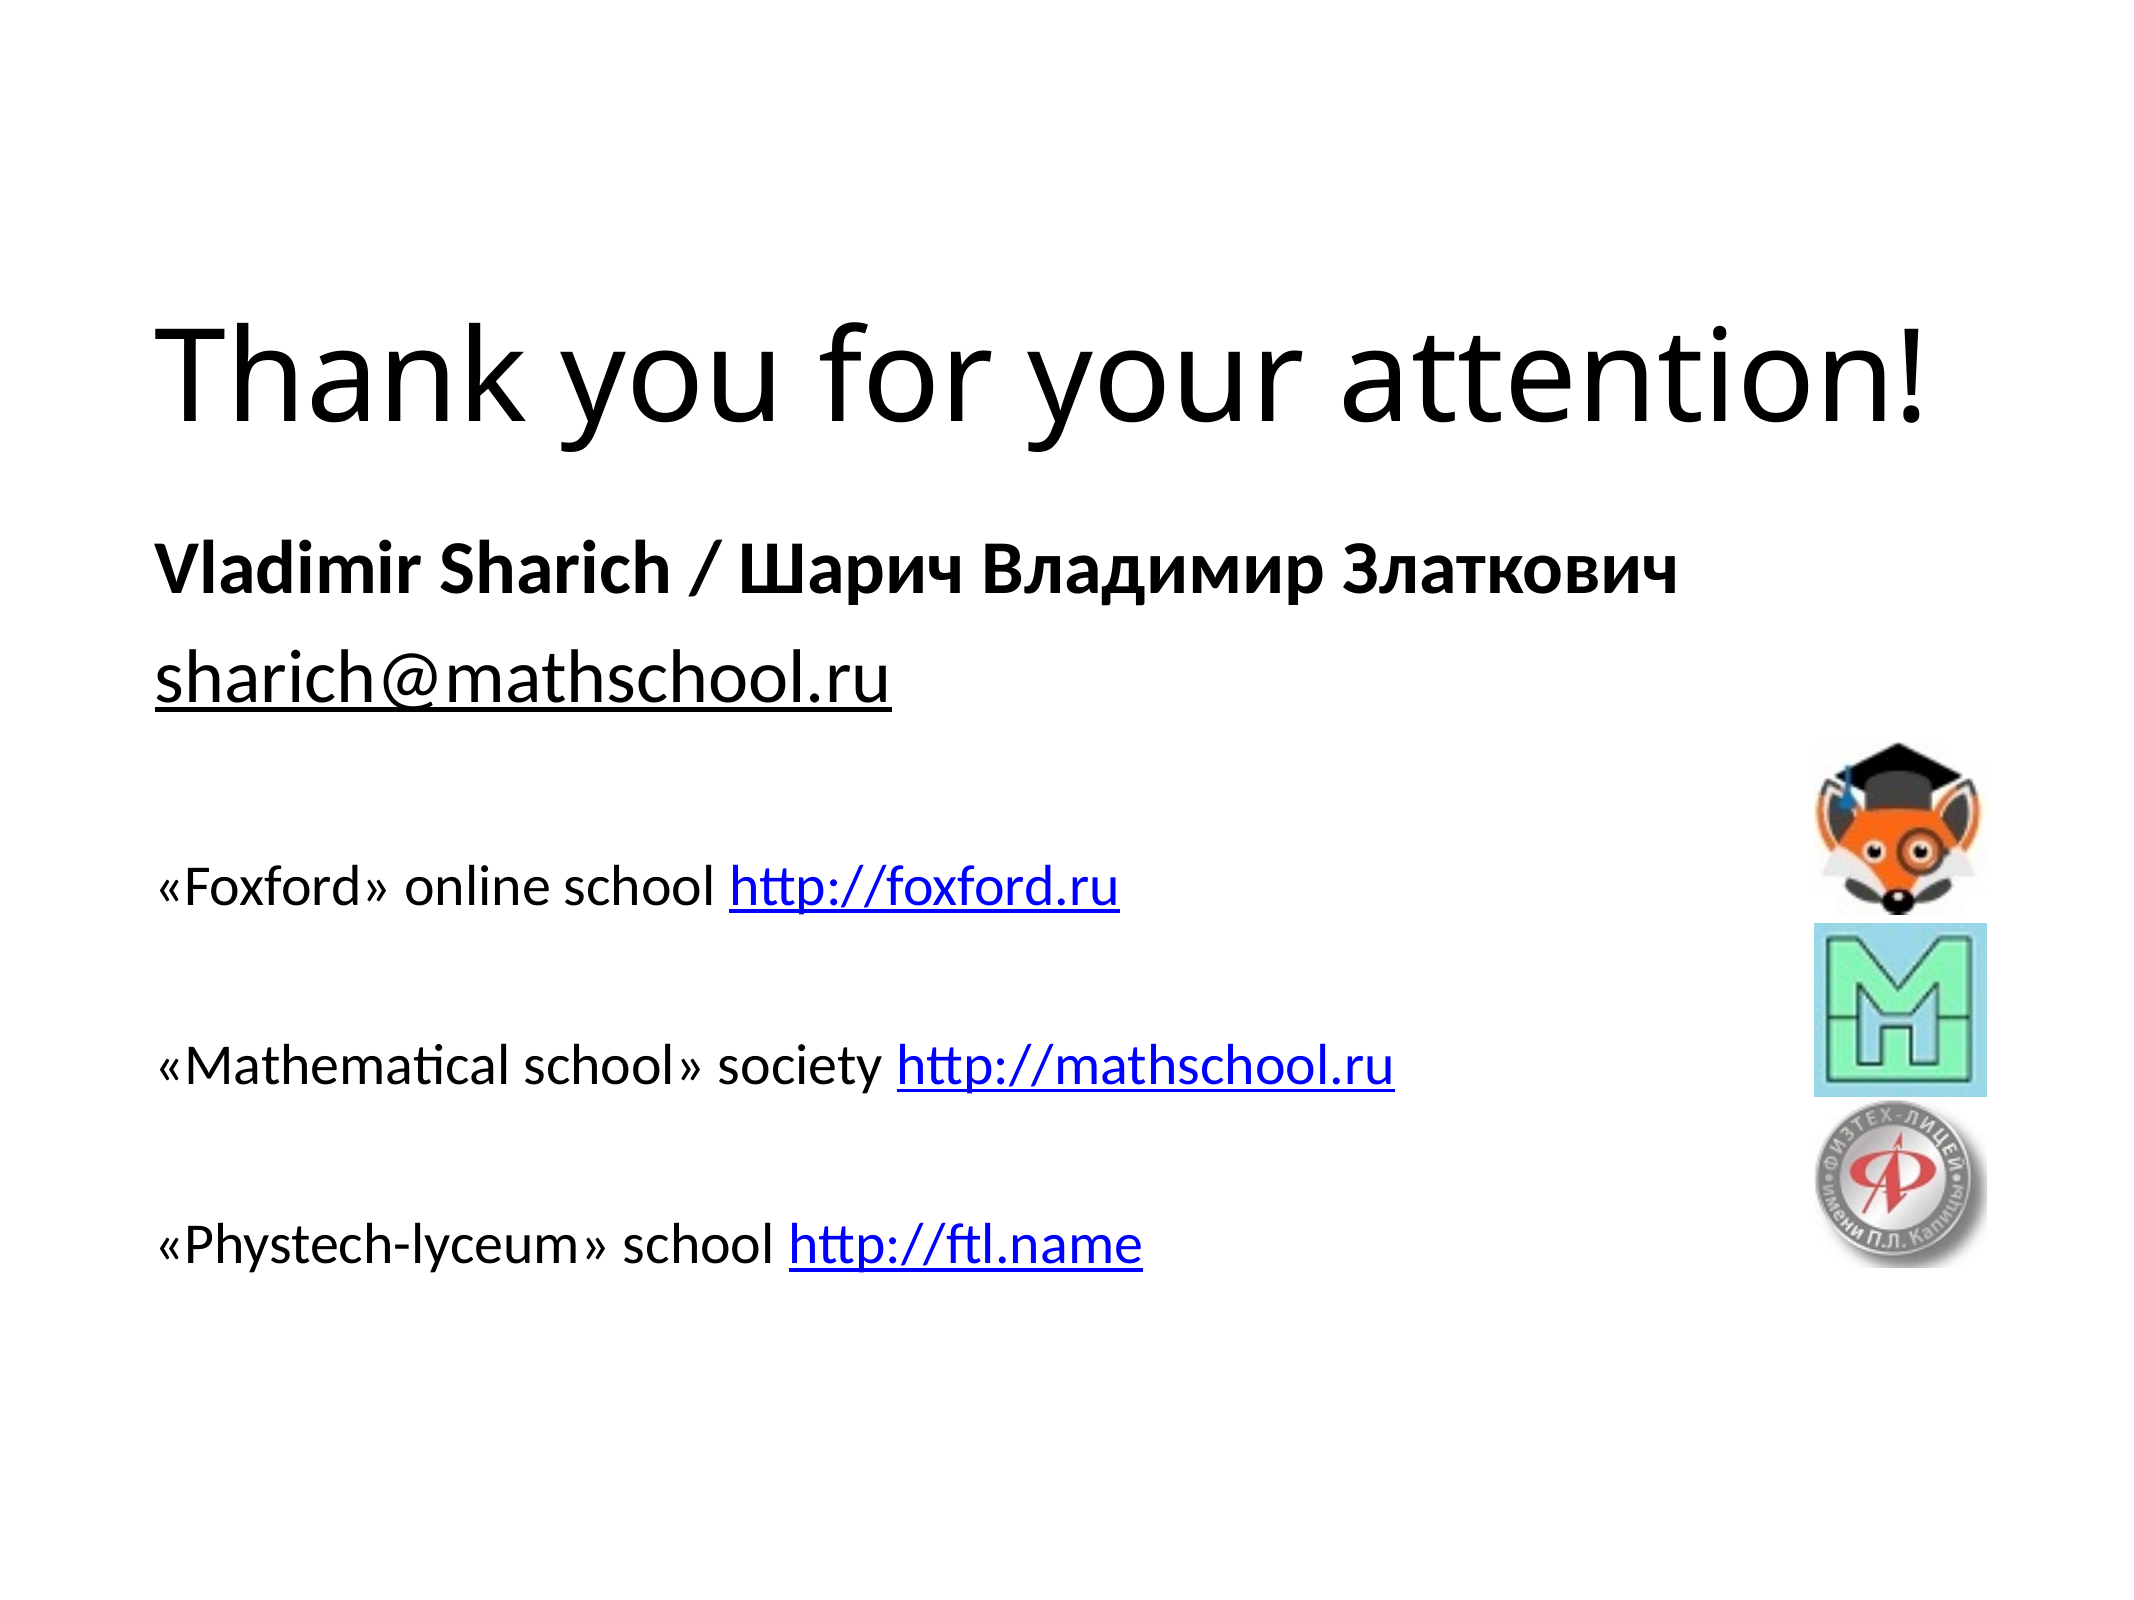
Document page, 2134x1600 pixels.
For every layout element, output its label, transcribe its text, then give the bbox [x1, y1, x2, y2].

picture [1813, 1099, 1987, 1269]
picture [1813, 742, 1987, 916]
list Vladimir Sharich / Шарич Владимир Златкович sharich@mathschool.ru «Foxford» online school http://foxford.ru «Mathematical school» society http://mathschool.ru «Phystech-lyceum» school http://ftl.name [146, 518, 1988, 1282]
picture [1813, 923, 1987, 1097]
title Thank you for your attention! [146, 263, 1988, 497]
